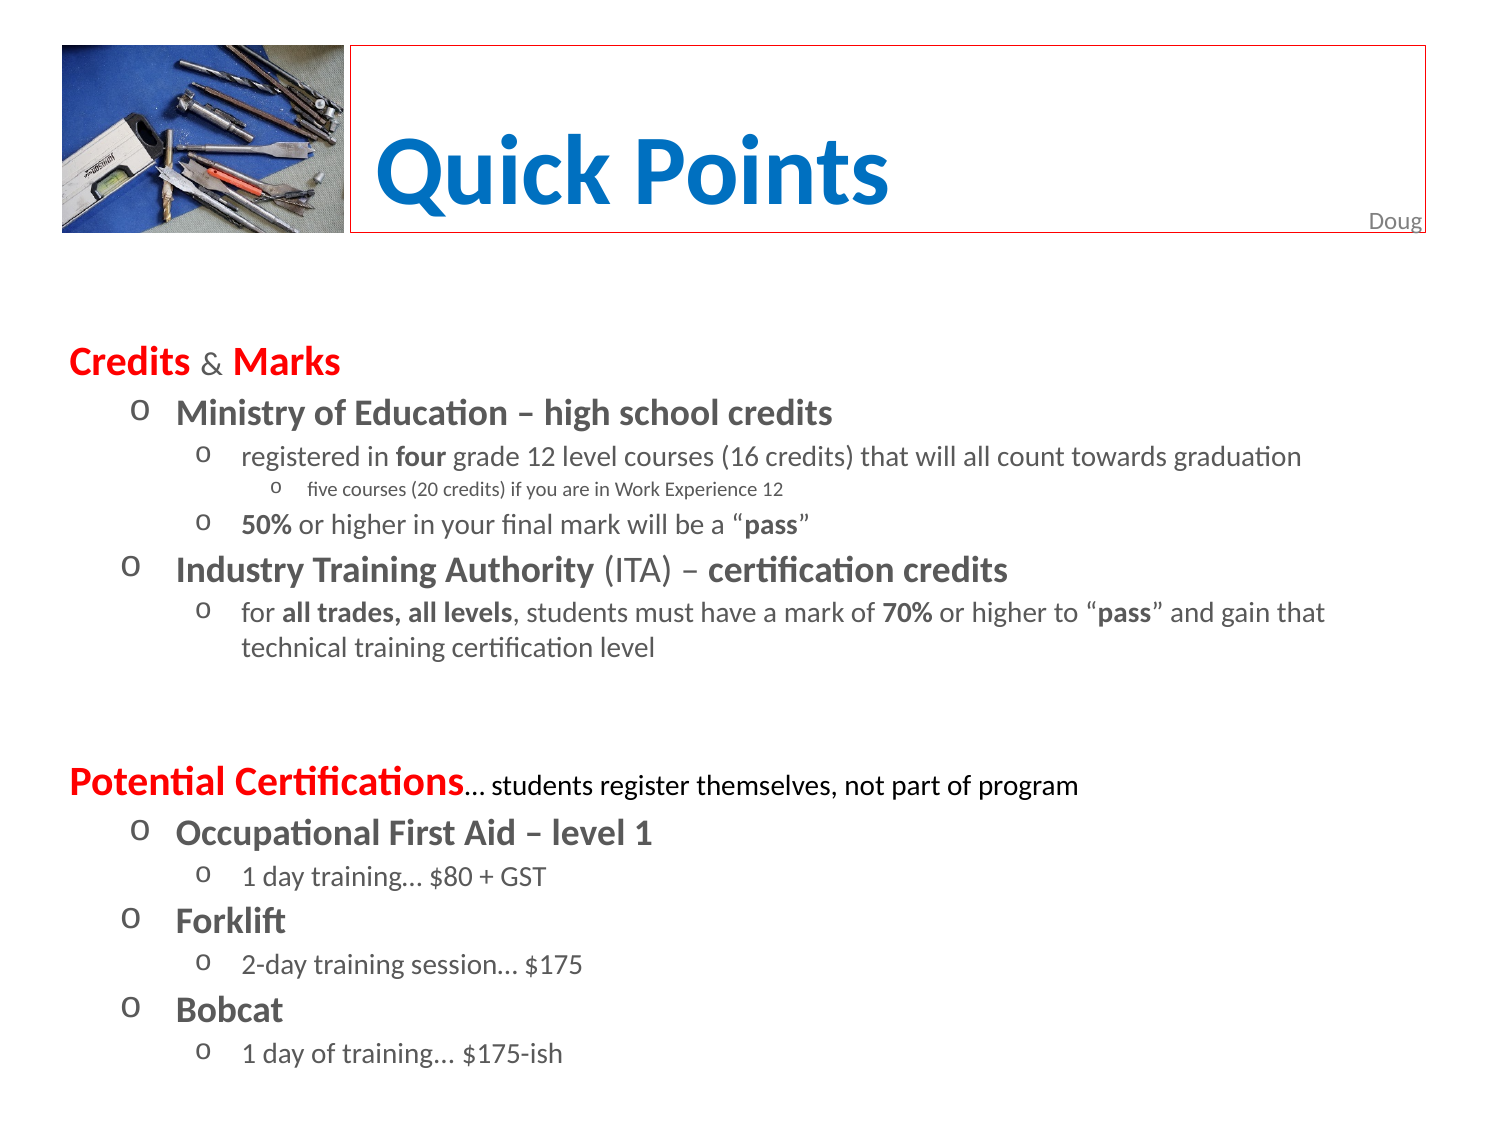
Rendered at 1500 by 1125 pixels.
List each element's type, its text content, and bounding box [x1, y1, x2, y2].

picture [62, 45, 344, 233]
title Quick Points [350, 45, 1425, 233]
list Credits & Marks Ministry of Education – high school credits registered in four grade 12 level courses (16 credits) that will all count towards graduation five courses (20 credits) if you are in Work Experience 12 50% or higher in your final mark will be a “pass” Industry Training Authority (ITA) – certification credits for all trades, all levels, students must have a mark of 70% or higher to “pass” and gain that technical training certification level Potential Certifications… students register themselves, not part of program Occupational First Aid – level 1 1 day training… $80 + GST Forklift 2-day training session… $175 Bobcat 1 day of training... $175-ish [54, 325, 1405, 1095]
text_box Doug [1316, 182, 1438, 258]
